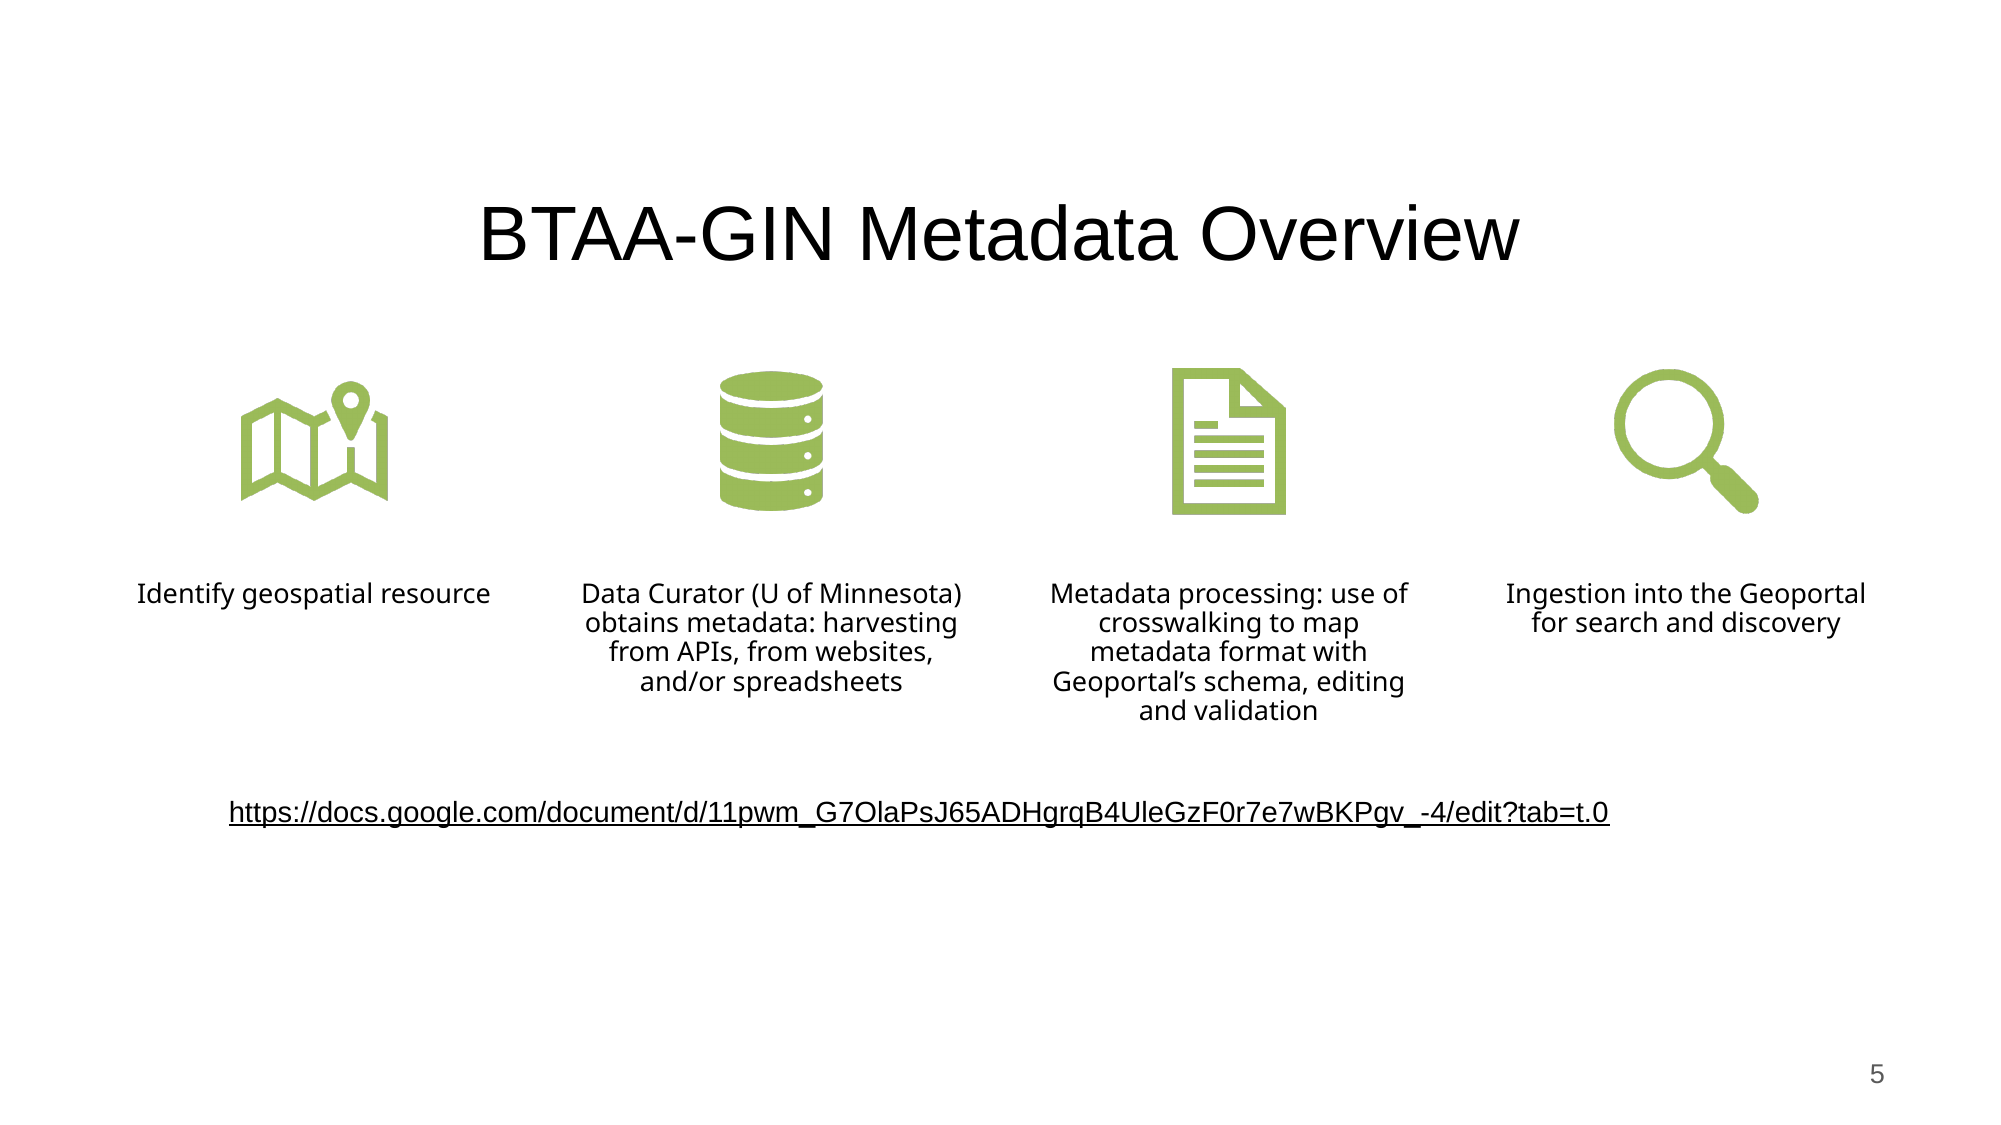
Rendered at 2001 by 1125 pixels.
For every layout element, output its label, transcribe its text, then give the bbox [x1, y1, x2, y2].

title BTAA-GIN Metadata Overview [99, 136, 1900, 324]
slide_number ‹#› [1433, 1042, 1900, 1103]
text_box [118, 352, 1882, 699]
text_box https://docs.google.com/document/d/11pwm_G7OlaPsJ65ADHgrqB4UleGzF0r7e7wBKPgv_-4/edit?tab=t.0 [213, 778, 1850, 844]
